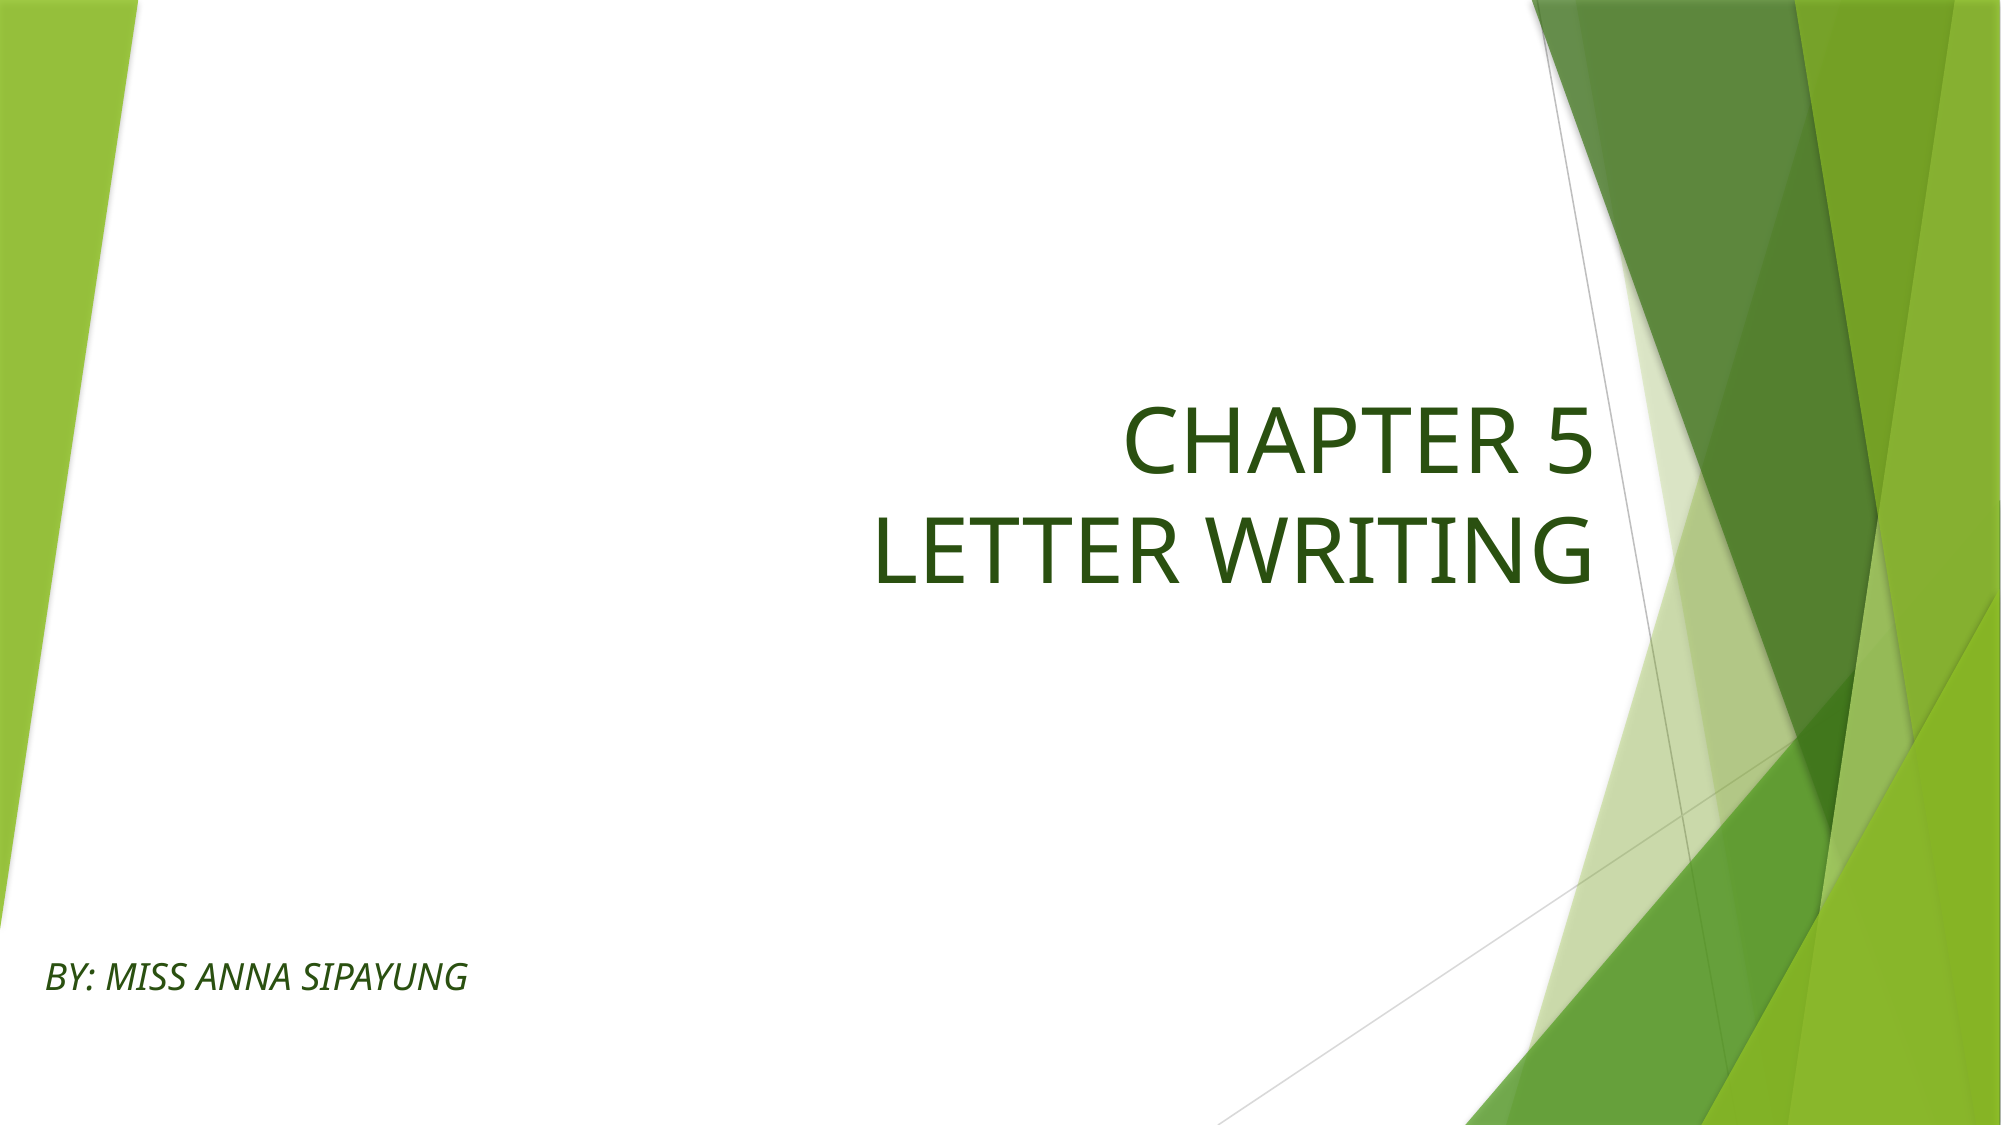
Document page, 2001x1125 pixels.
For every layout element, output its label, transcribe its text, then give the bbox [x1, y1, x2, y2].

title CHAPTER 5 LETTER WRITING [0, 147, 1612, 720]
subtitle BY: MISS ANNA SIPAYUNG [29, 945, 1304, 1125]
